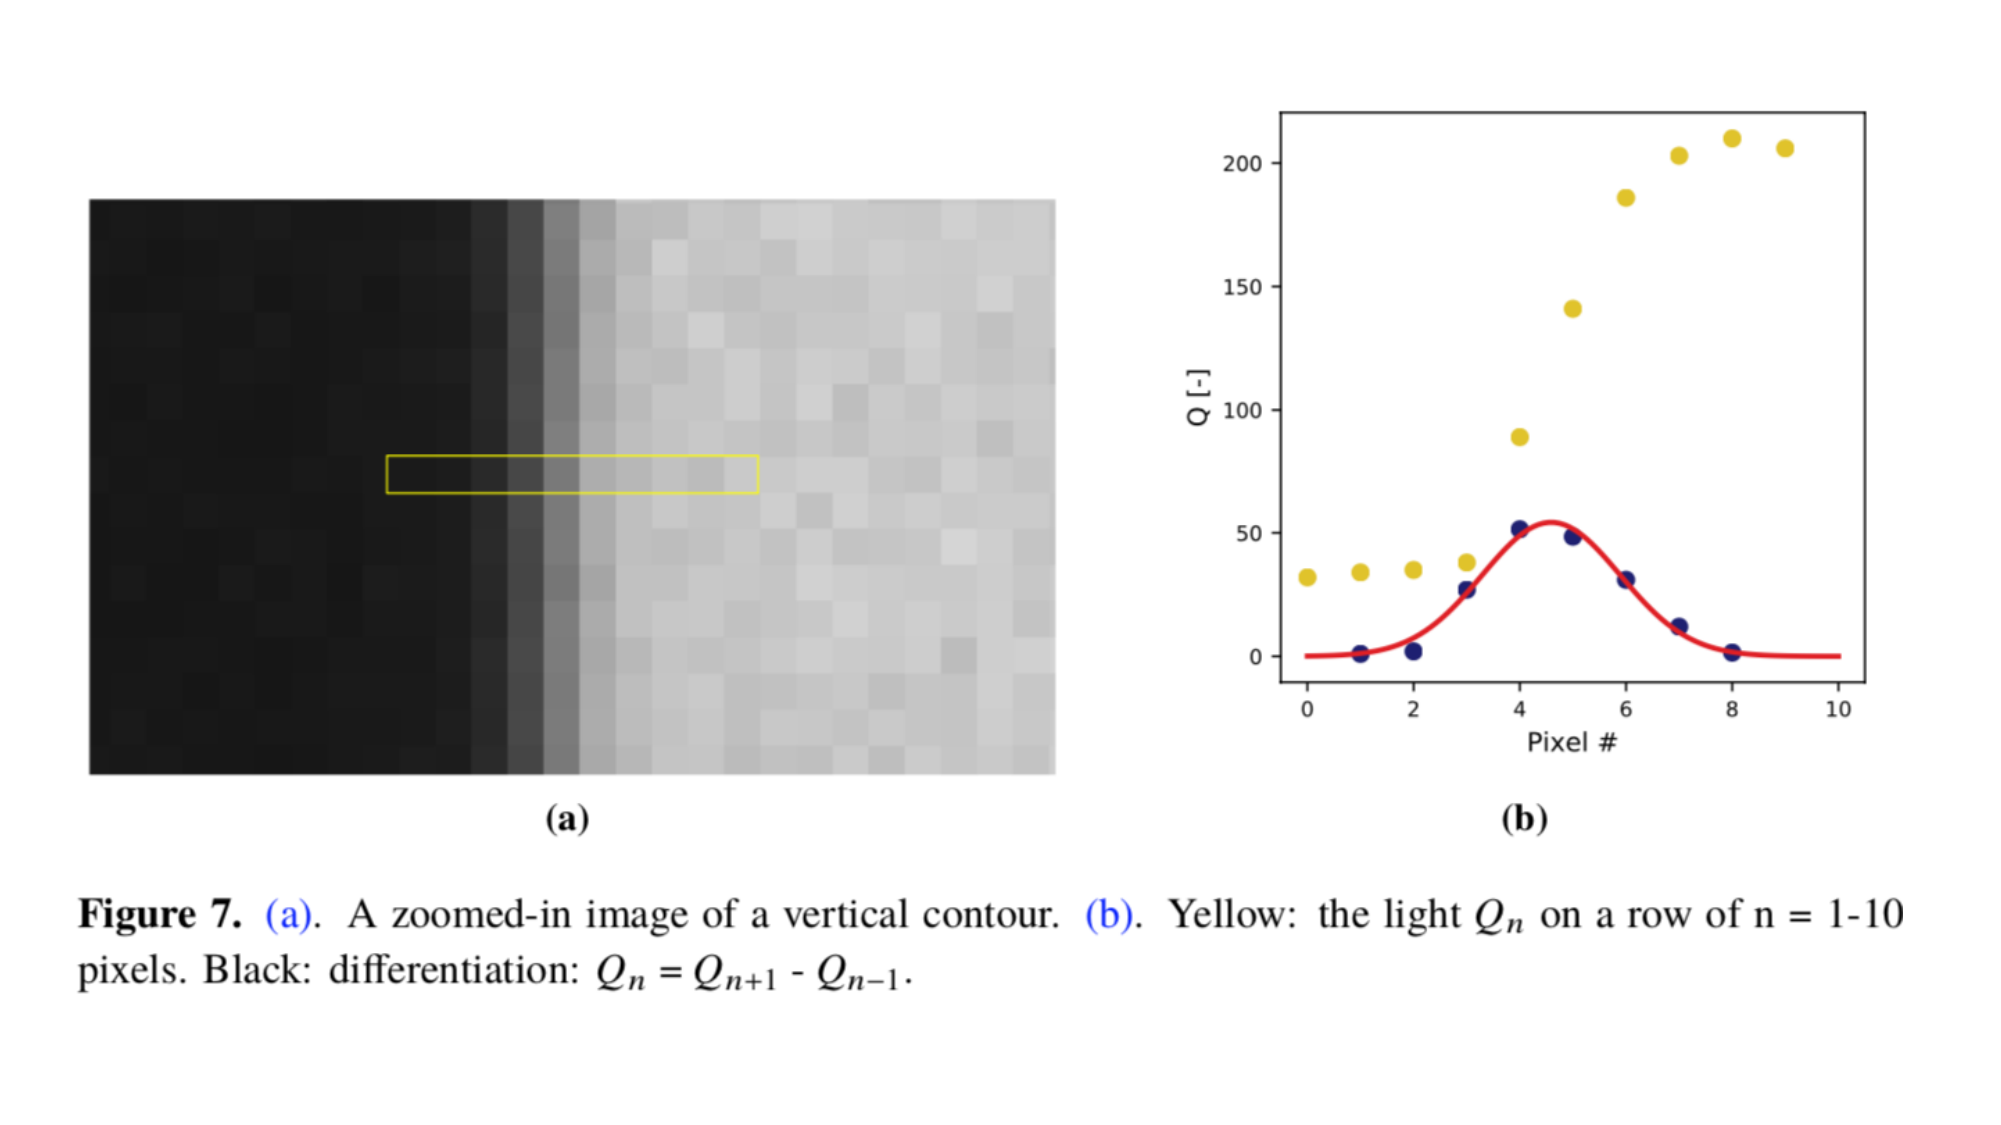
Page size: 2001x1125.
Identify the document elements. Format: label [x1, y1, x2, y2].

picture [41, 82, 1903, 1016]
